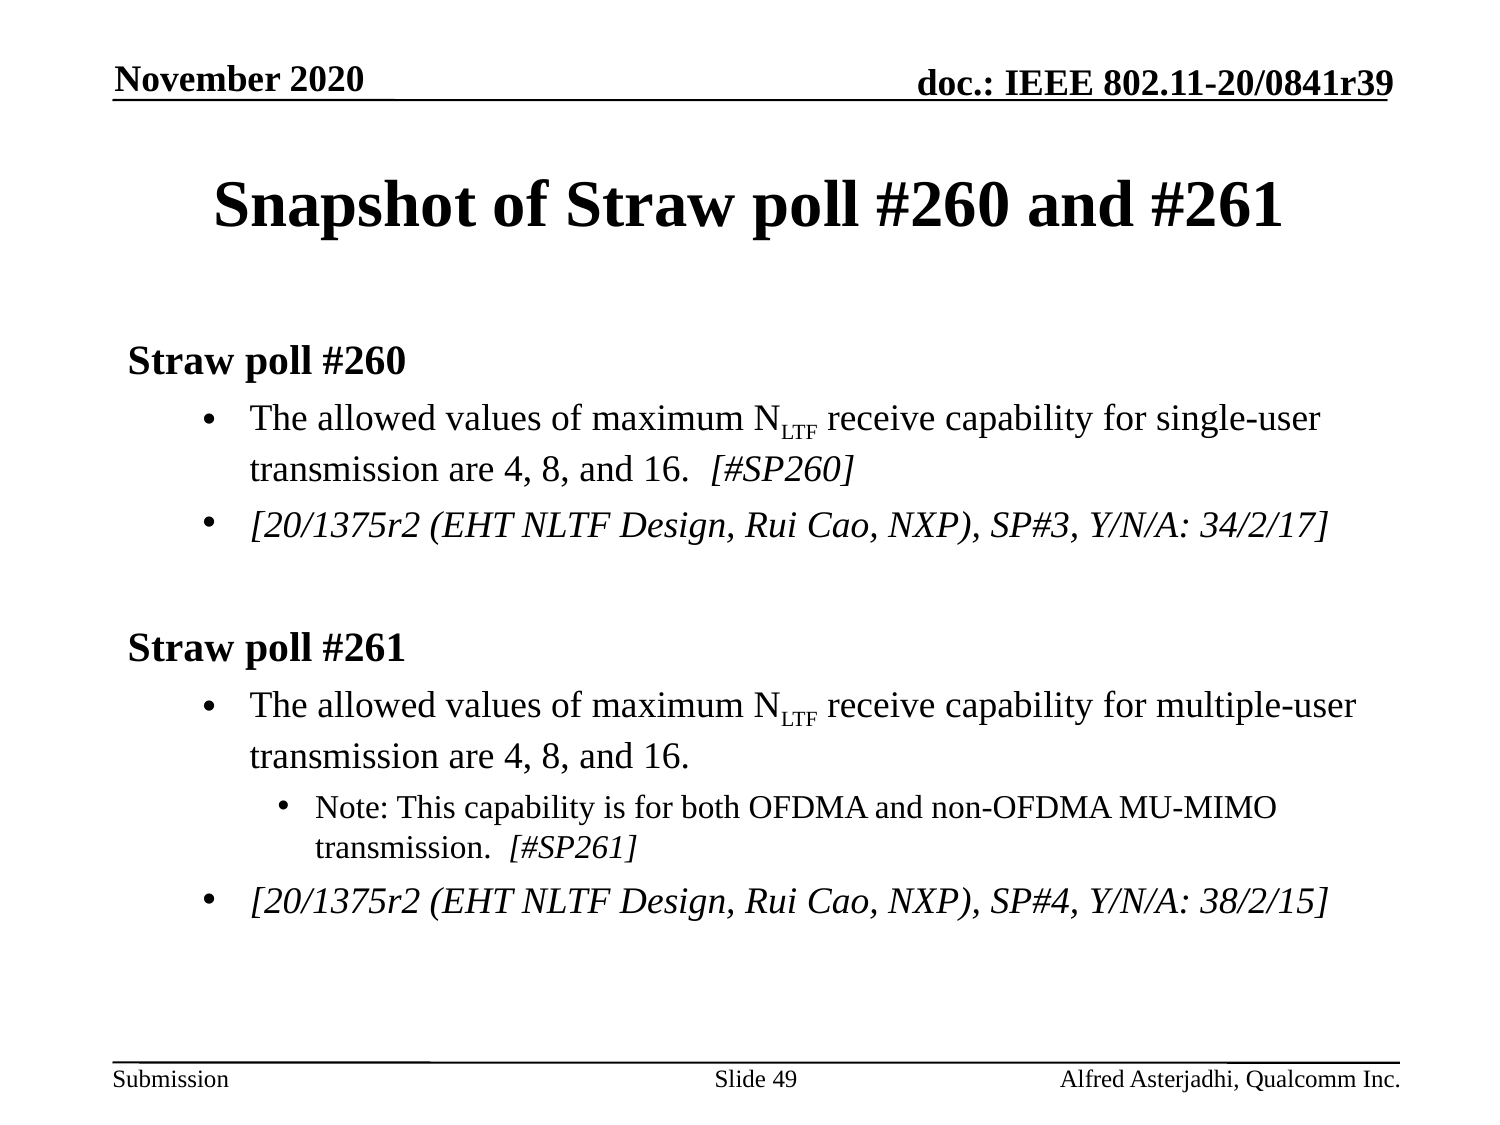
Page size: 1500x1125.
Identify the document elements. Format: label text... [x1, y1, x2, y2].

list Straw poll #260 The allowed values of maximum NLTF receive capability for single-user transmission are 4, 8, and 16. [#SP260] [20/1375r2 (EHT NLTF Design, Rui Cao, NXP), SP#3, Y/N/A: 34/2/17] Straw poll #261 The allowed values of maximum NLTF receive capability for multiple-user transmission are 4, 8, and 16. Note: This capability is for both OFDMA and non-OFDMA MU-MIMO transmission. [#SP261] [20/1375r2 (EHT NLTF Design, Rui Cao, NXP), SP#4, Y/N/A: 38/2/15] [112, 324, 1388, 1063]
title Snapshot of Straw poll #260 and #261 [112, 112, 1388, 288]
slide_number Slide 49 [712, 1061, 800, 1123]
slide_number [114, 54, 423, 100]
footer Alfred Asterjadhi, Qualcomm Inc. [878, 1061, 1402, 1093]
